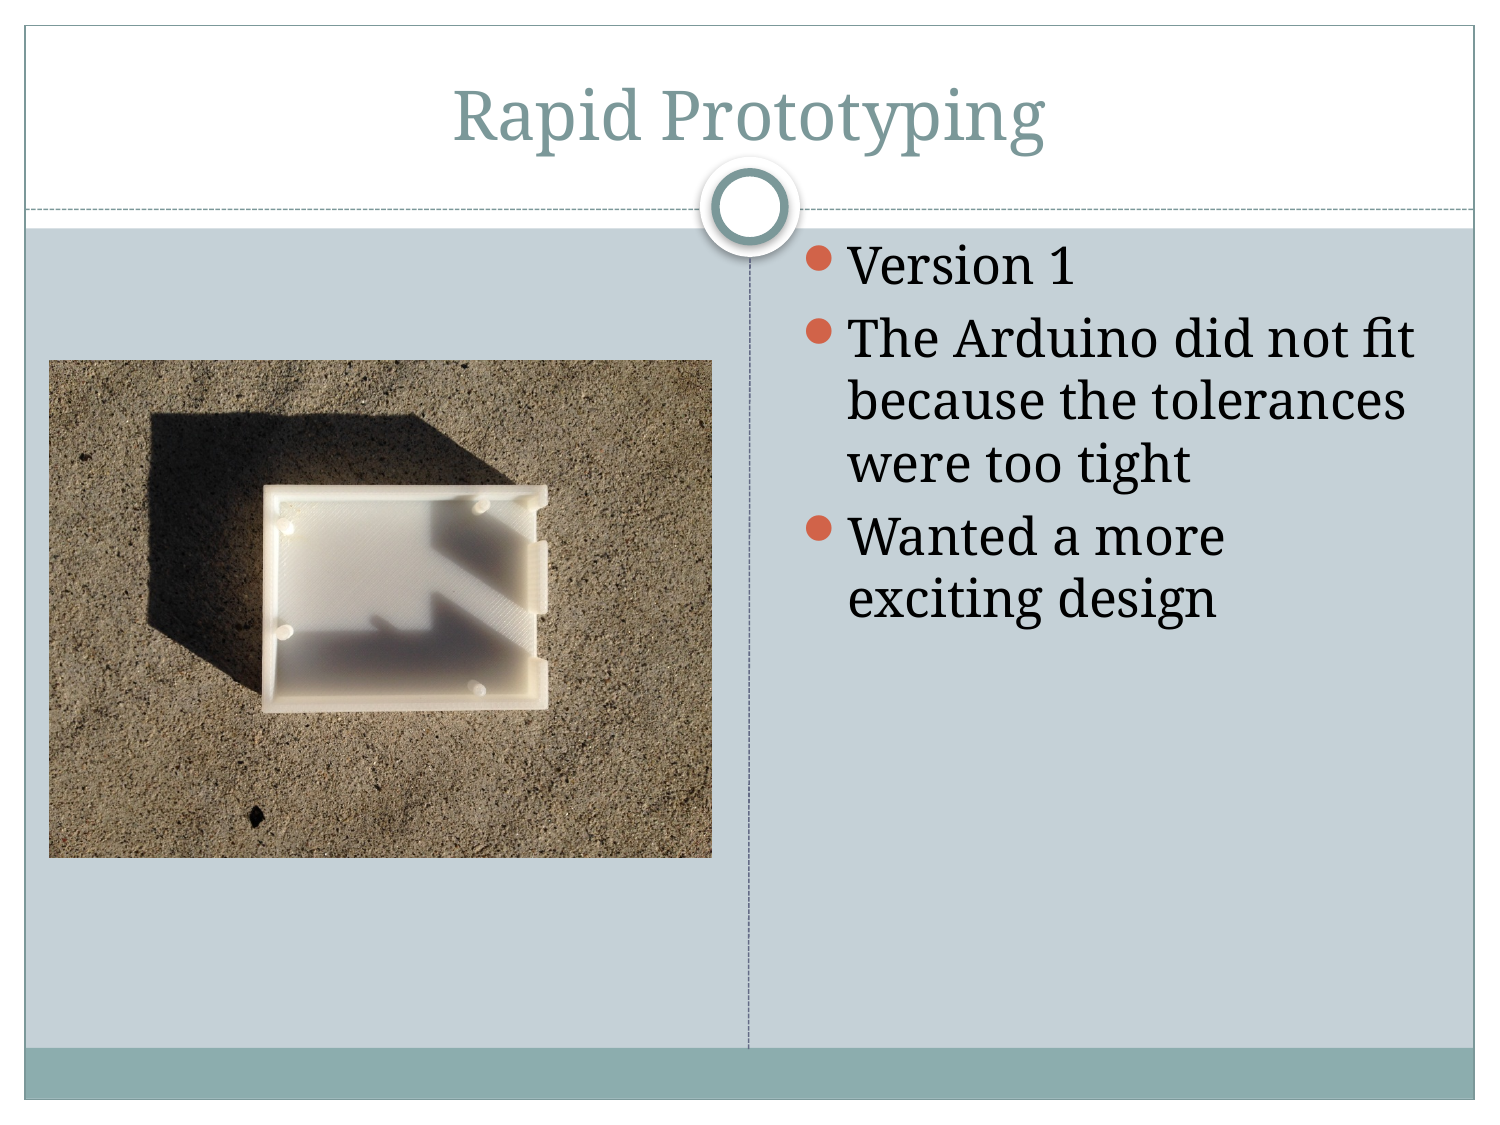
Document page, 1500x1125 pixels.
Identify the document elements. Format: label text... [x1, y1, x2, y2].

title Rapid Prototyping [49, 37, 1450, 162]
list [49, 360, 713, 858]
list Version 1 The Arduino did not fit because the tolerances were too tight Wanted a more exciting design [787, 224, 1450, 993]
